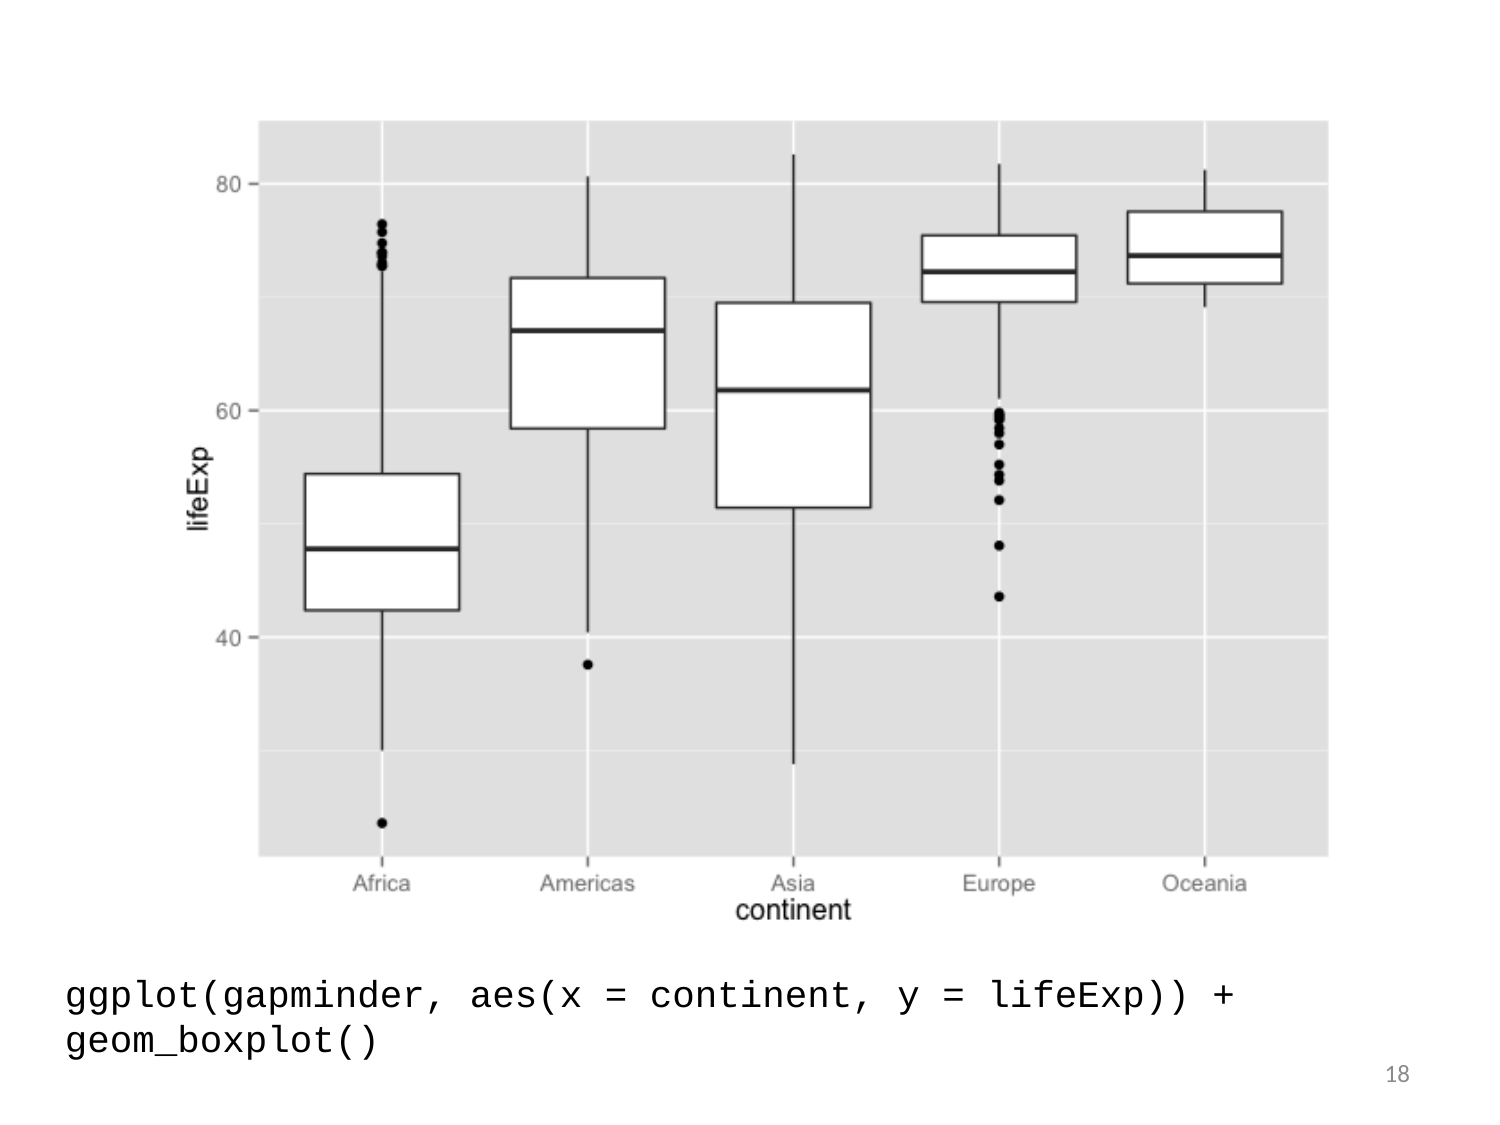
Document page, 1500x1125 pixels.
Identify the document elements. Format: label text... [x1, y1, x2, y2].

slide_number 18 [1074, 1042, 1425, 1103]
text_box ggplot(gapminder, aes(x = continent, y = lifeExp)) + geom_boxplot() [49, 962, 1400, 1068]
picture [162, 87, 1363, 945]
